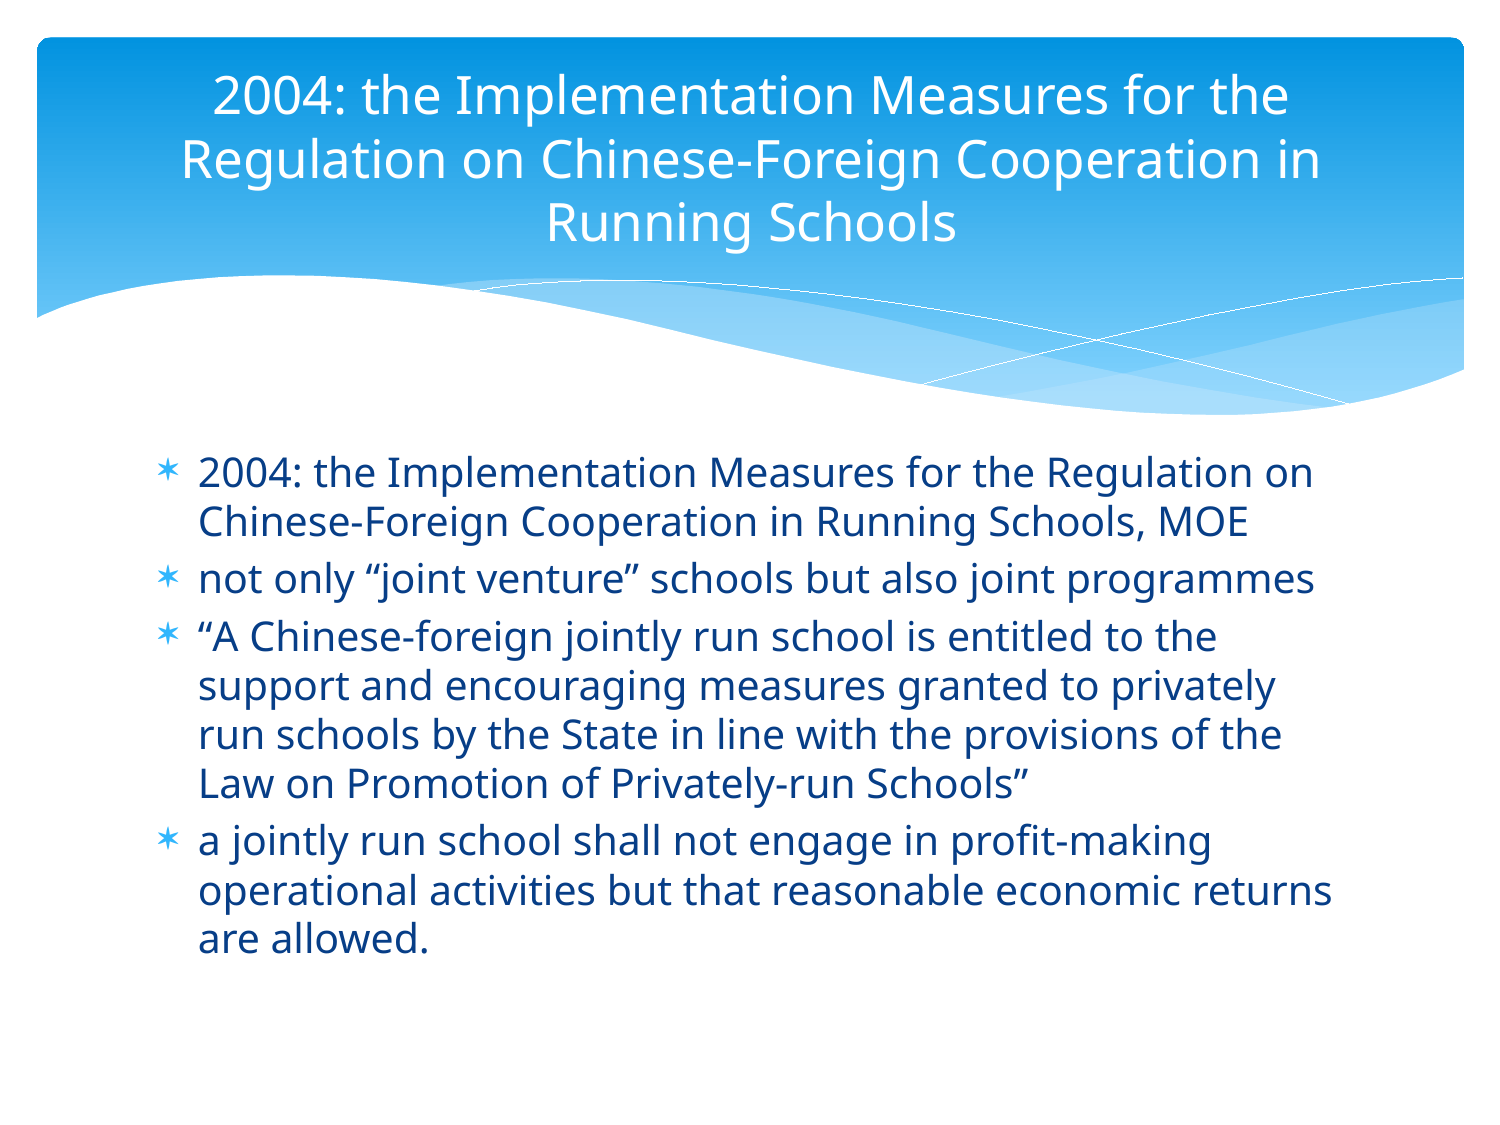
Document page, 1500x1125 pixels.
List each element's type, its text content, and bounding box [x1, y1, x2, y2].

list 2004: the Implementation Measures for the Regulation on Chinese-Foreign Cooperation in Running Schools, MOE not only “joint venture” schools but also joint programmes “A Chinese-foreign jointly run school is entitled to the support and encouraging measures granted to privately run schools by the State in line with the provisions of the Law on Promotion of Privately-run Schools” a jointly run school shall not engage in profit-making operational activities but that reasonable economic returns are allowed. [143, 438, 1359, 1005]
title 2004: the Implementation Measures for the Regulation on Chinese-Foreign Cooperation in Running Schools [76, 54, 1427, 261]
